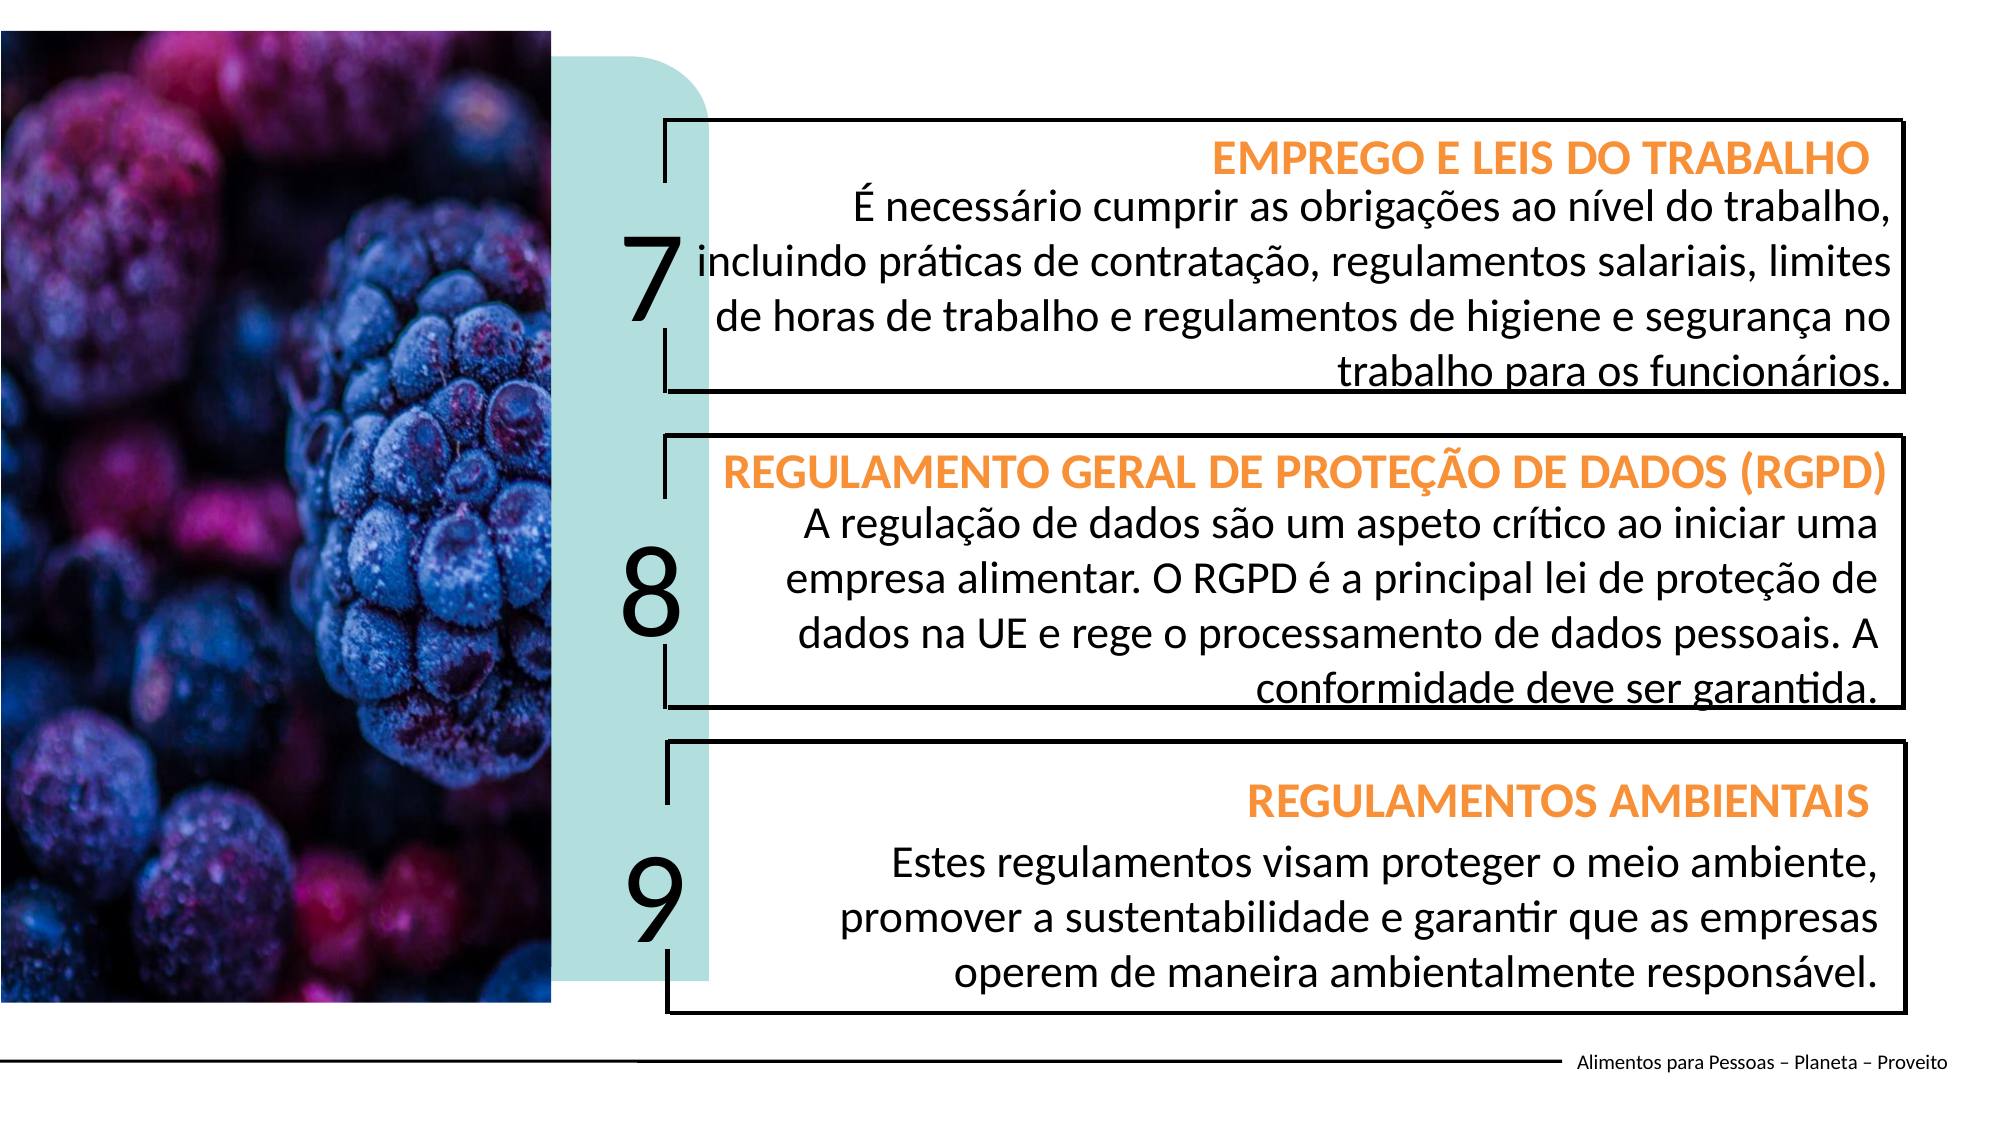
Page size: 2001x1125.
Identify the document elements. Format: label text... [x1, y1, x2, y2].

list EMPREGO E LEIS DO TRABALHO [808, 117, 1885, 168]
list 8 [603, 482, 709, 640]
picture [1, 30, 552, 1003]
list 9 [606, 788, 712, 945]
list Estes regulamentos visam proteger o meio ambiente, promover a sustentabilidade e garantir que as empresas operem de maneira ambientalmente responsável. [721, 823, 1894, 988]
list É necessário cumprir as obrigações ao nível do trabalho, incluindo práticas de contratação, regulamentos salariais, limites de horas de trabalho e regulamentos de higiene e segurança no trabalho para os funcionários. [674, 168, 1908, 333]
list A regulação de dados são um aspeto crítico ao iniciar uma empresa alimentar. O RGPD é a principal lei de proteção de dados na UE e rege o processamento de dados pessoais. A conformidade deve ser garantida. [695, 485, 1894, 650]
list REGULAMENTO GERAL DE PROTEÇÃO DE DADOS (RGPD) [708, 431, 1908, 517]
list 7 [603, 166, 709, 324]
list REGULAMENTOS AMBIENTAIS [808, 760, 1885, 816]
